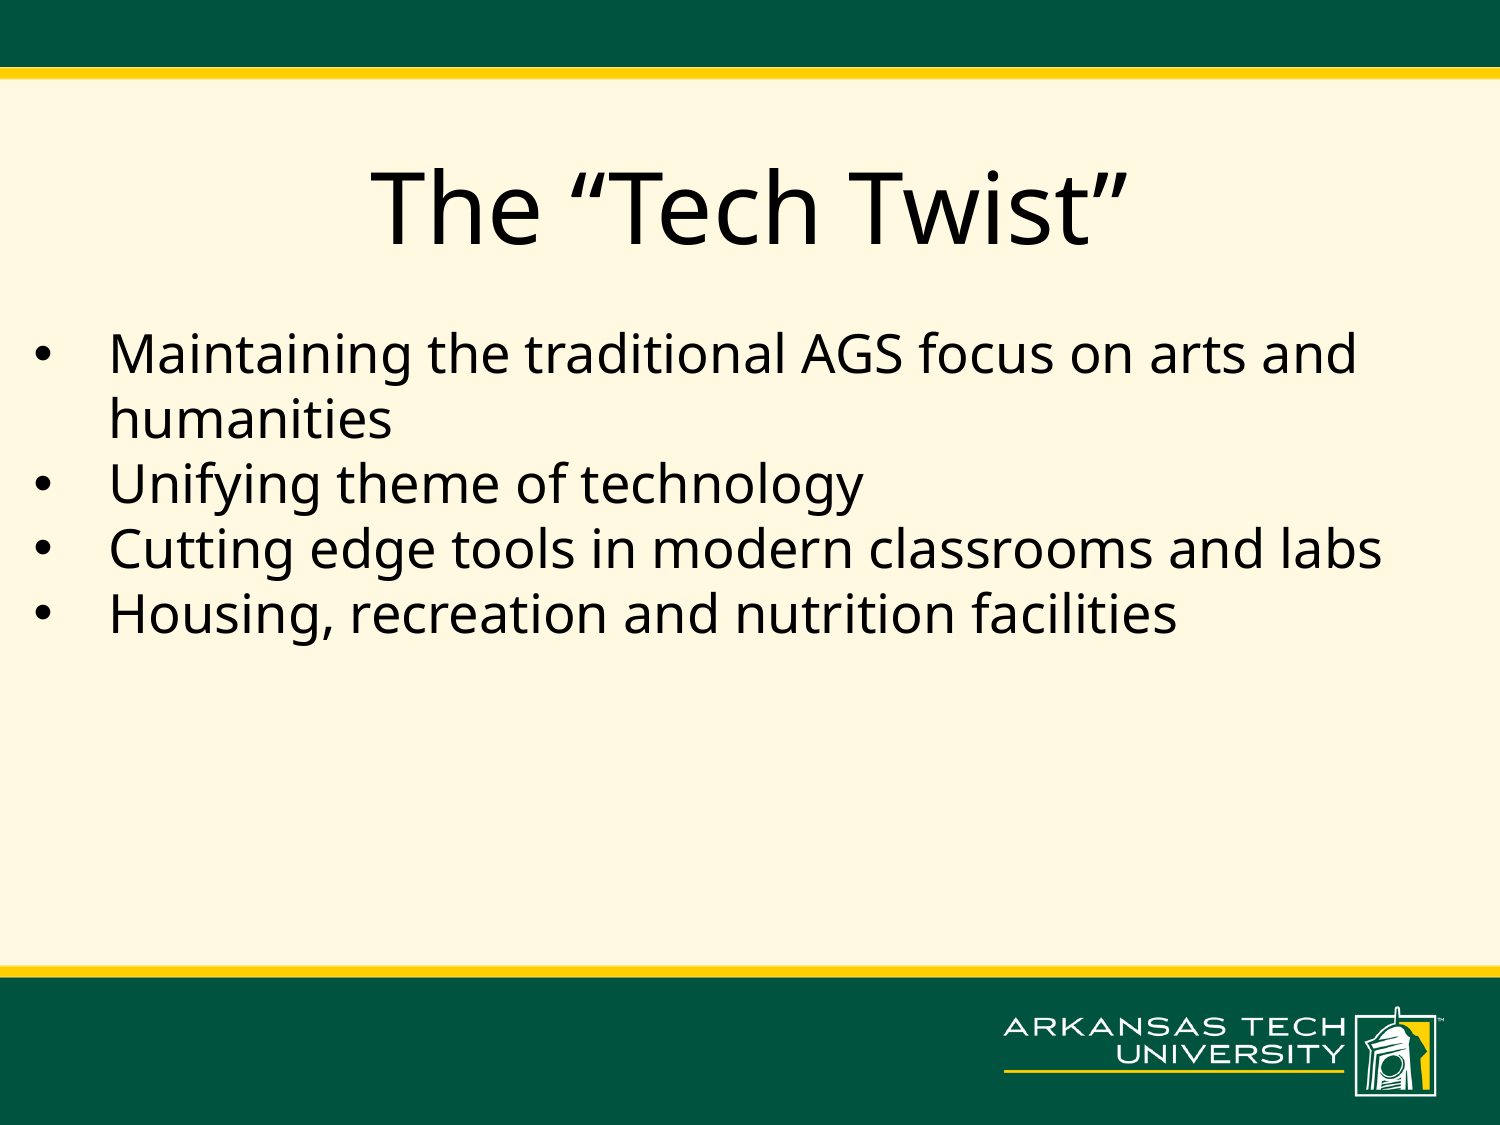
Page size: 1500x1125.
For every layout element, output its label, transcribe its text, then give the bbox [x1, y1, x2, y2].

picture [0, 273, 1500, 1125]
picture [0, 0, 1500, 137]
text_box The “Tech Twist” [0, 137, 1500, 273]
text_box Maintaining the traditional AGS focus on arts and humanities Unifying theme of technology Cutting edge tools in modern classrooms and labs Housing, recreation and nutrition facilities [18, 312, 1482, 652]
